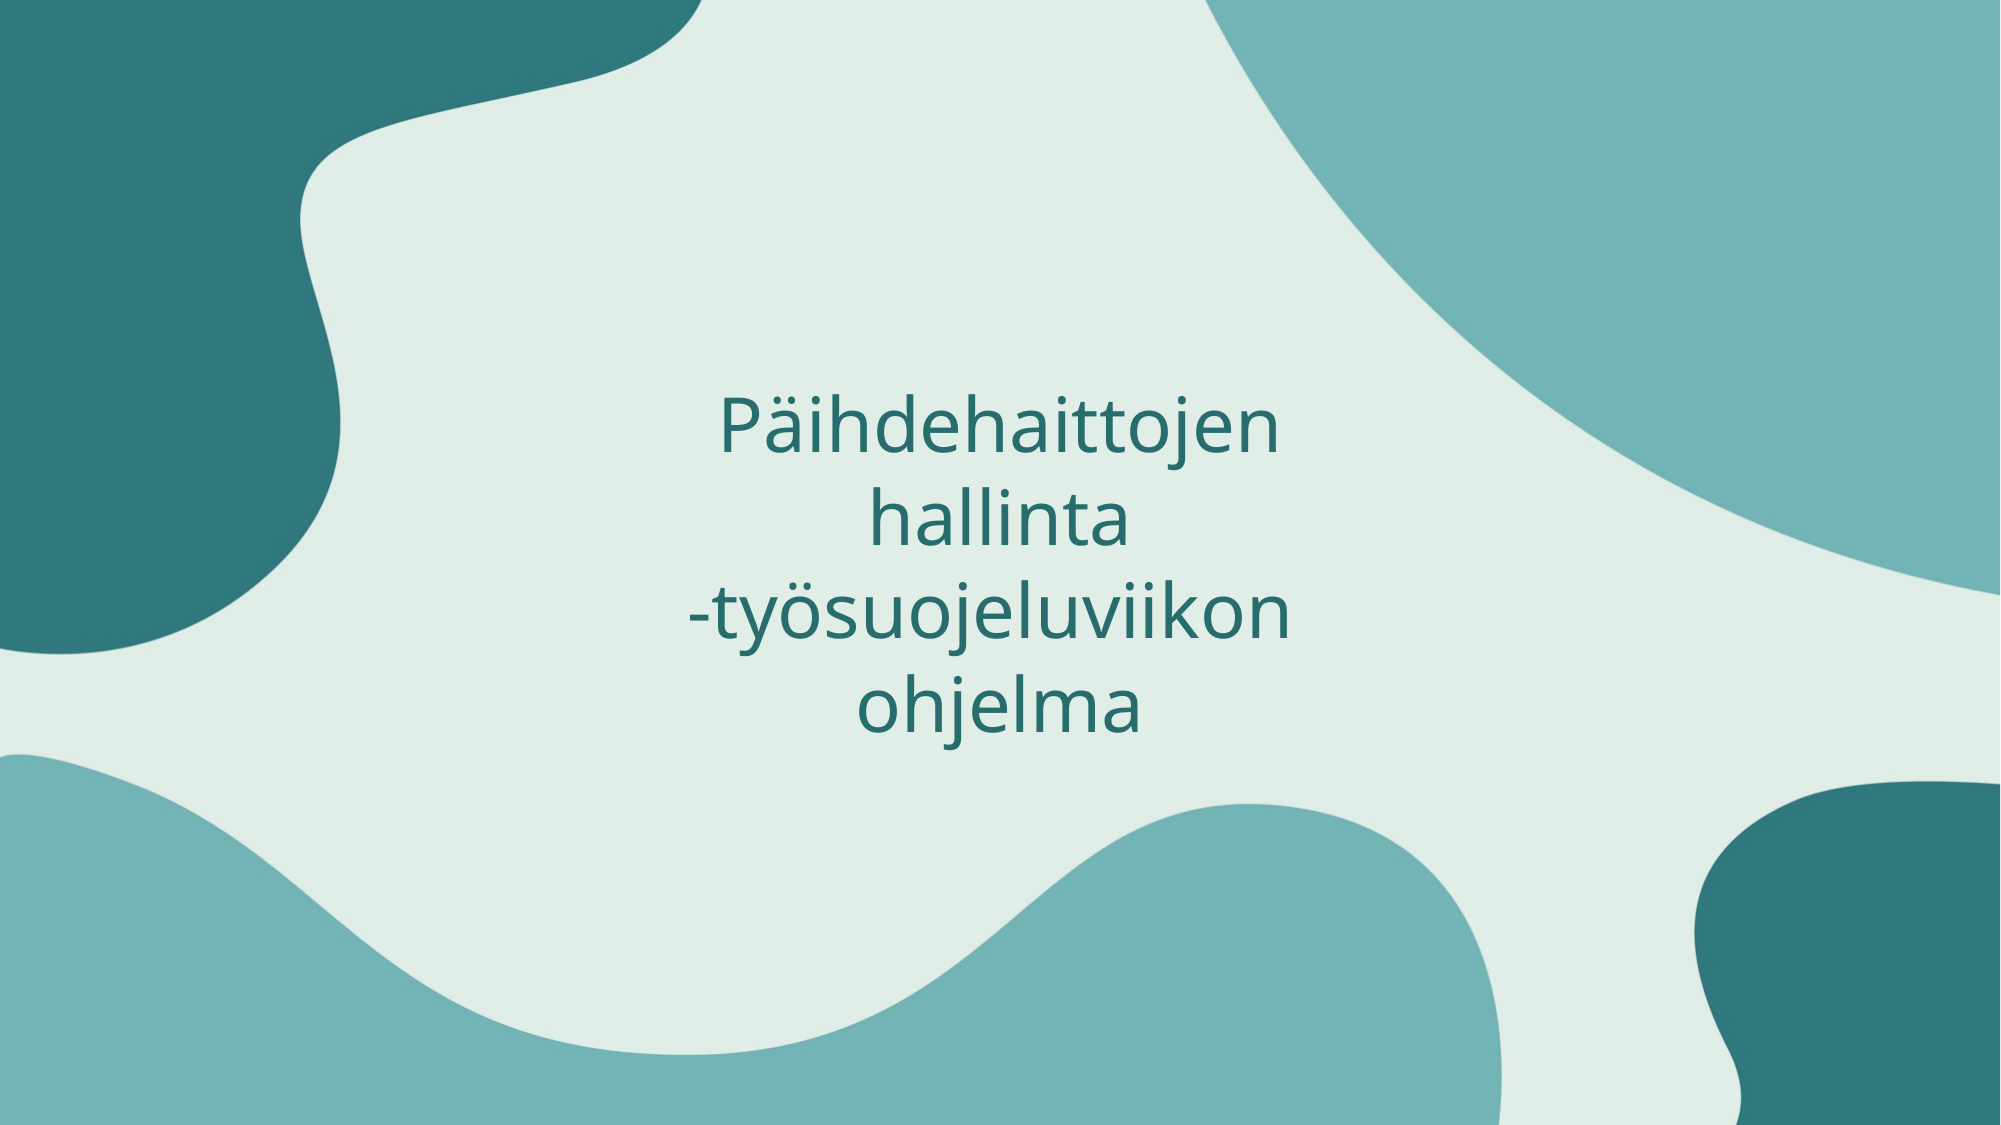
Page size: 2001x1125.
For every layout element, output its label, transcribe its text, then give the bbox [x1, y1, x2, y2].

picture [0, 0, 2001, 1125]
title Päihdehaittojen hallinta -työsuojeluviikon ohjelma [249, 366, 1750, 759]
